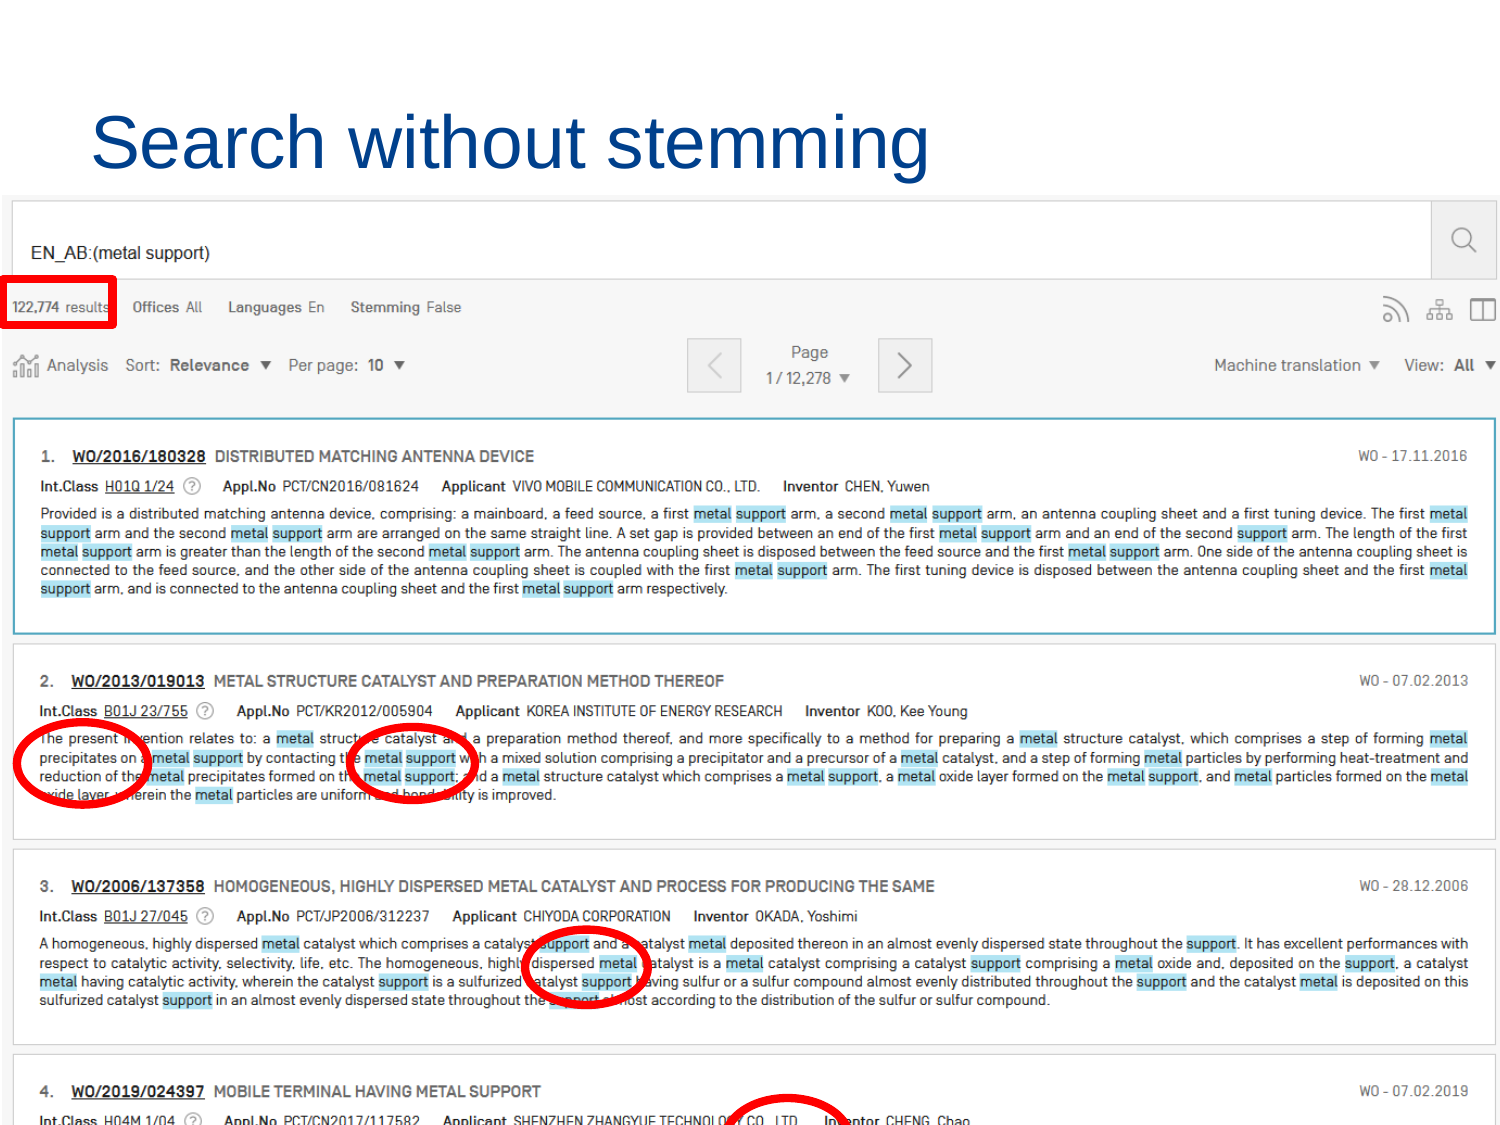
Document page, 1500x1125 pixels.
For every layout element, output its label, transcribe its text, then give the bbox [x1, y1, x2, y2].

title Search without stemming [75, 45, 1425, 194]
picture [0, 0, 1500, 1125]
